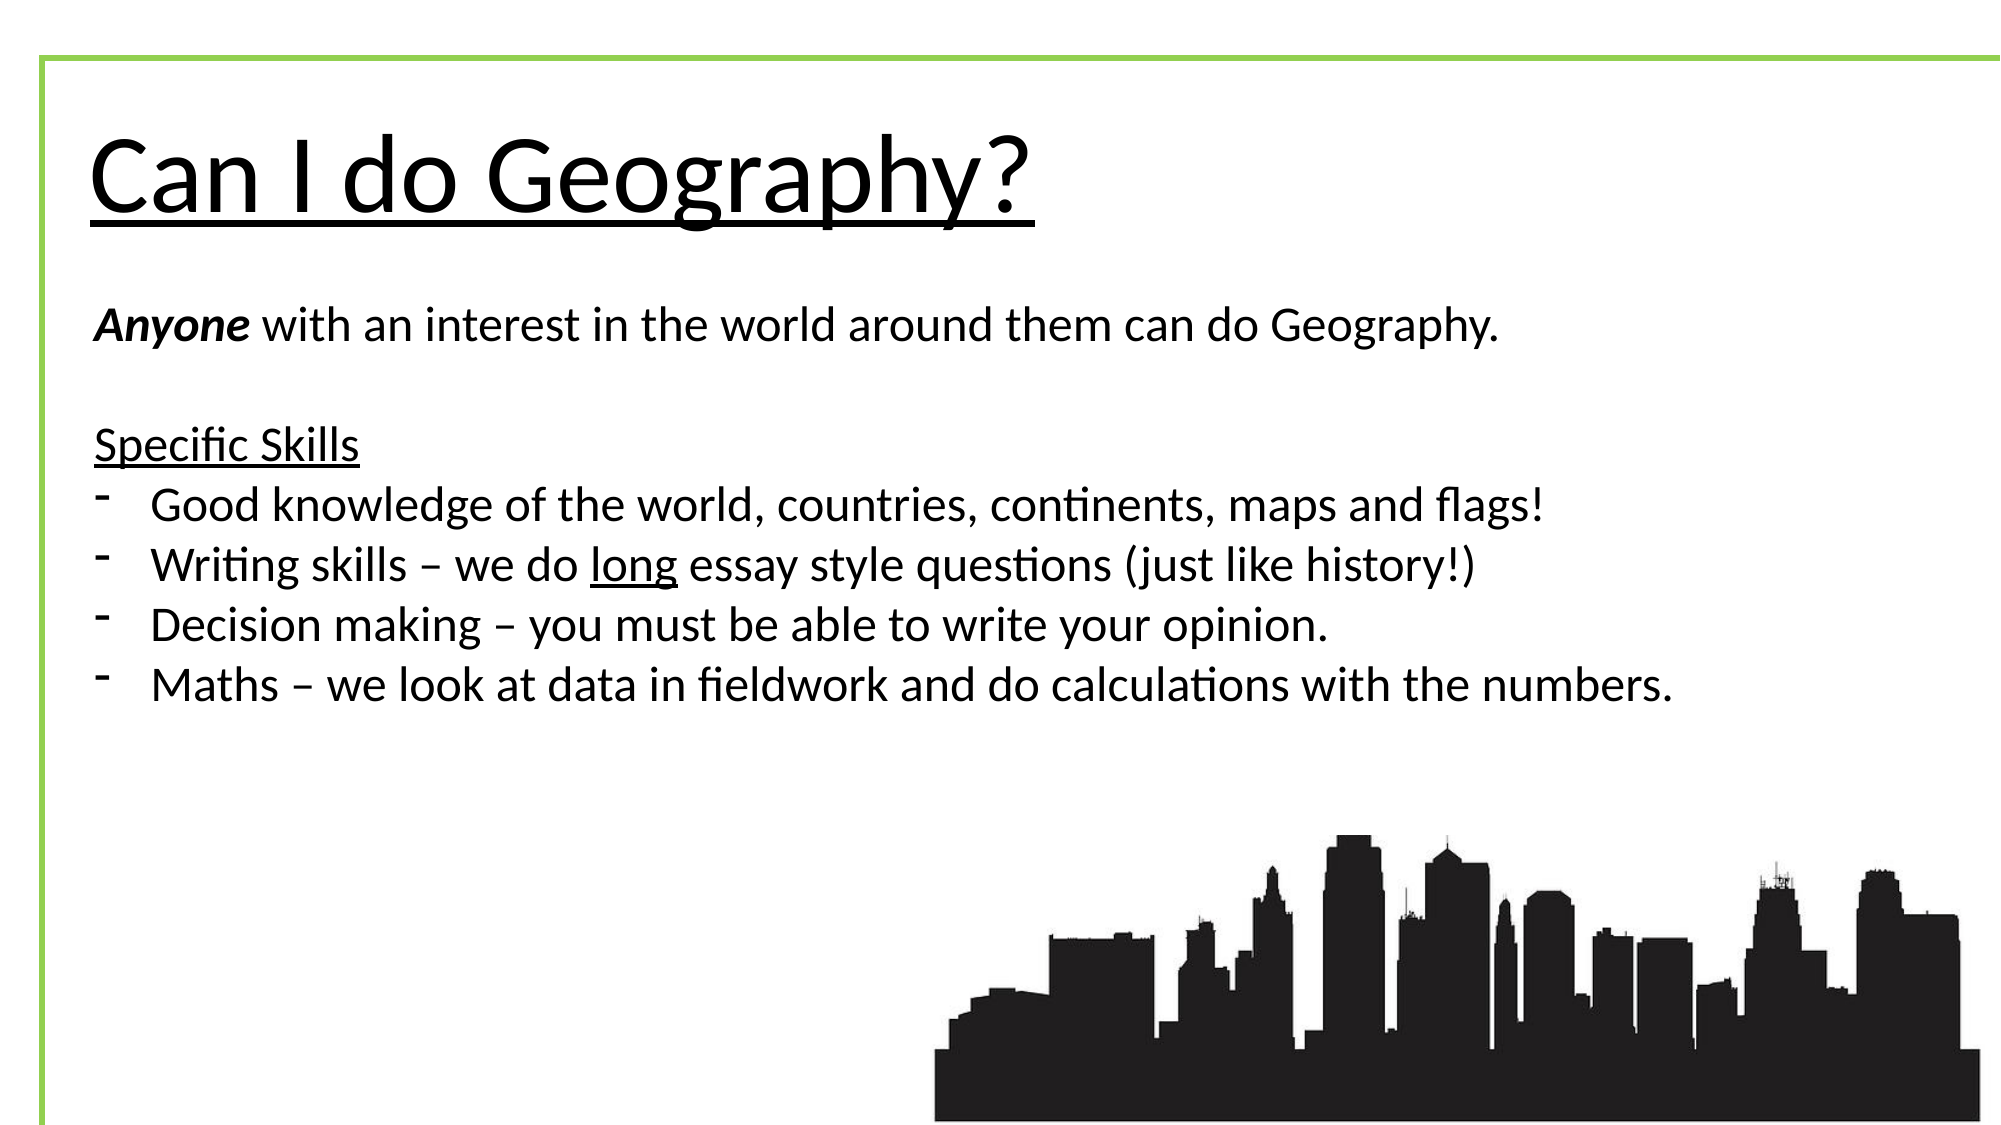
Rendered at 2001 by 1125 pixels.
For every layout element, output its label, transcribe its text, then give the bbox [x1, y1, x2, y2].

text_box Can I do Geography? [74, 92, 1051, 243]
text_box Anyone with an interest in the world around them can do Geography. Specific Skills Good knowledge of the world, countries, continents, maps and flags! Writing skills – we do long essay style questions (just like history!) Decision making – you must be able to write your opinion. Maths – we look at data in fieldwork and do calculations with the numbers. [79, 283, 1813, 719]
text_box [41, 57, 2000, 1125]
picture [906, 835, 2000, 1125]
